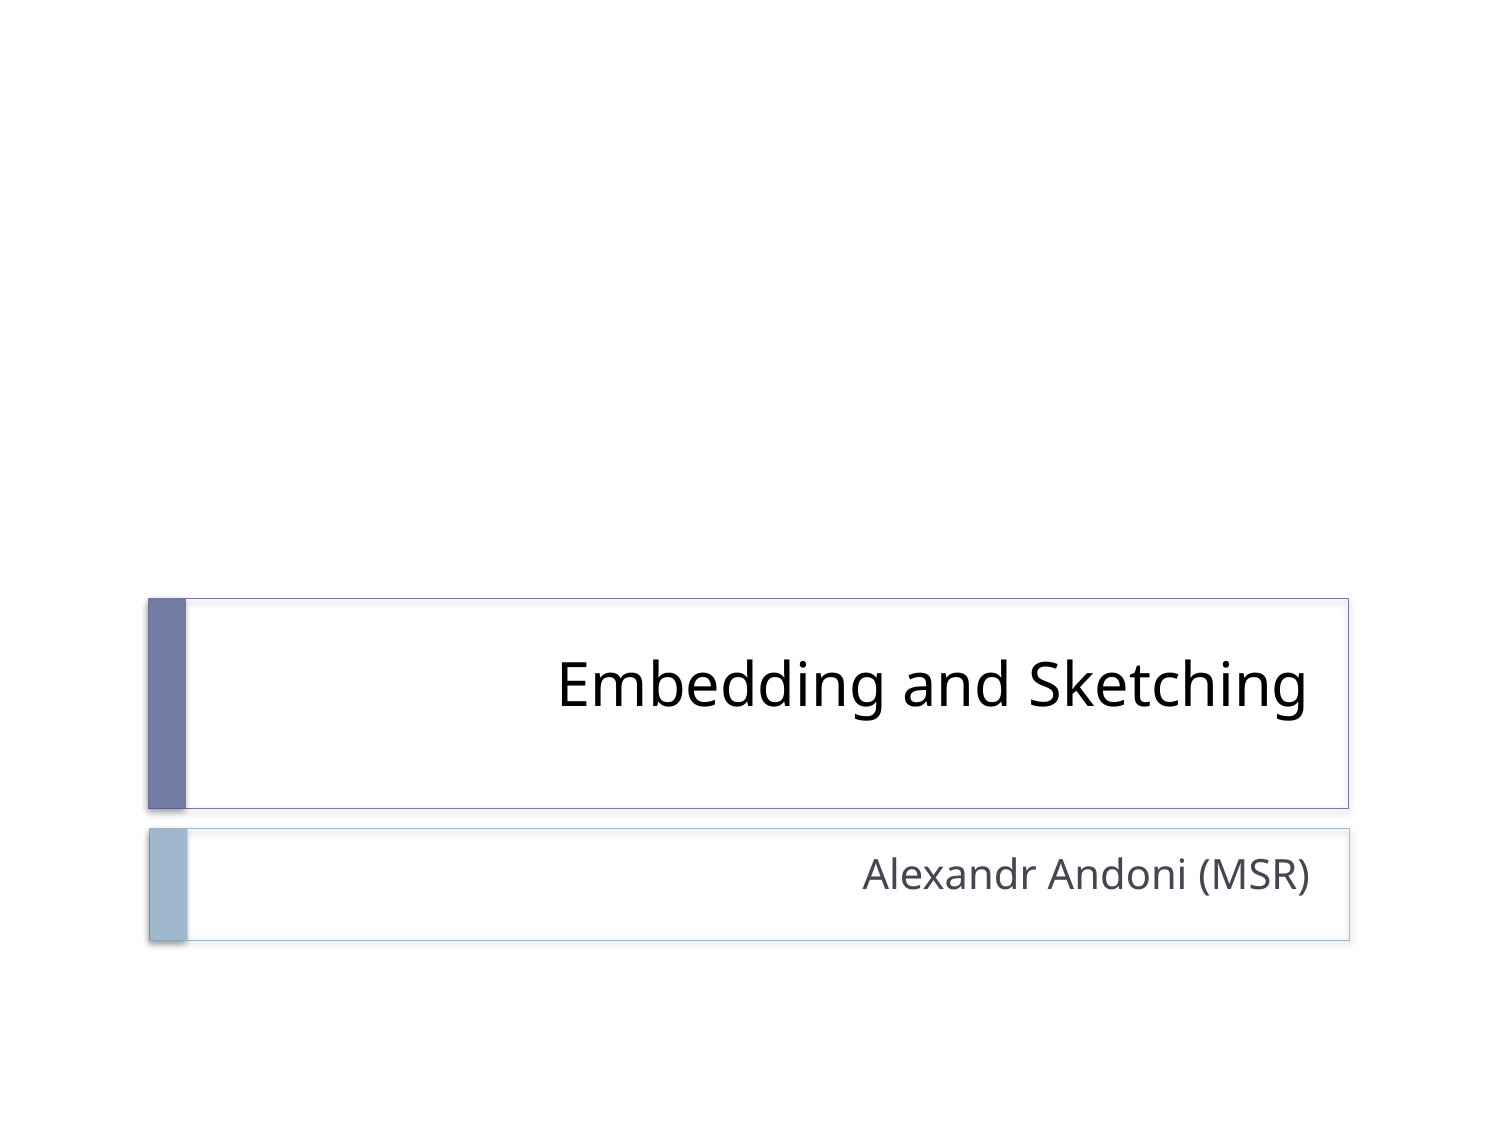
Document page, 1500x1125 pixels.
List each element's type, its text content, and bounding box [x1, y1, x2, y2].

title Embedding and Sketching [200, 637, 1325, 800]
subtitle Alexandr Andoni (MSR) [200, 840, 1325, 929]
